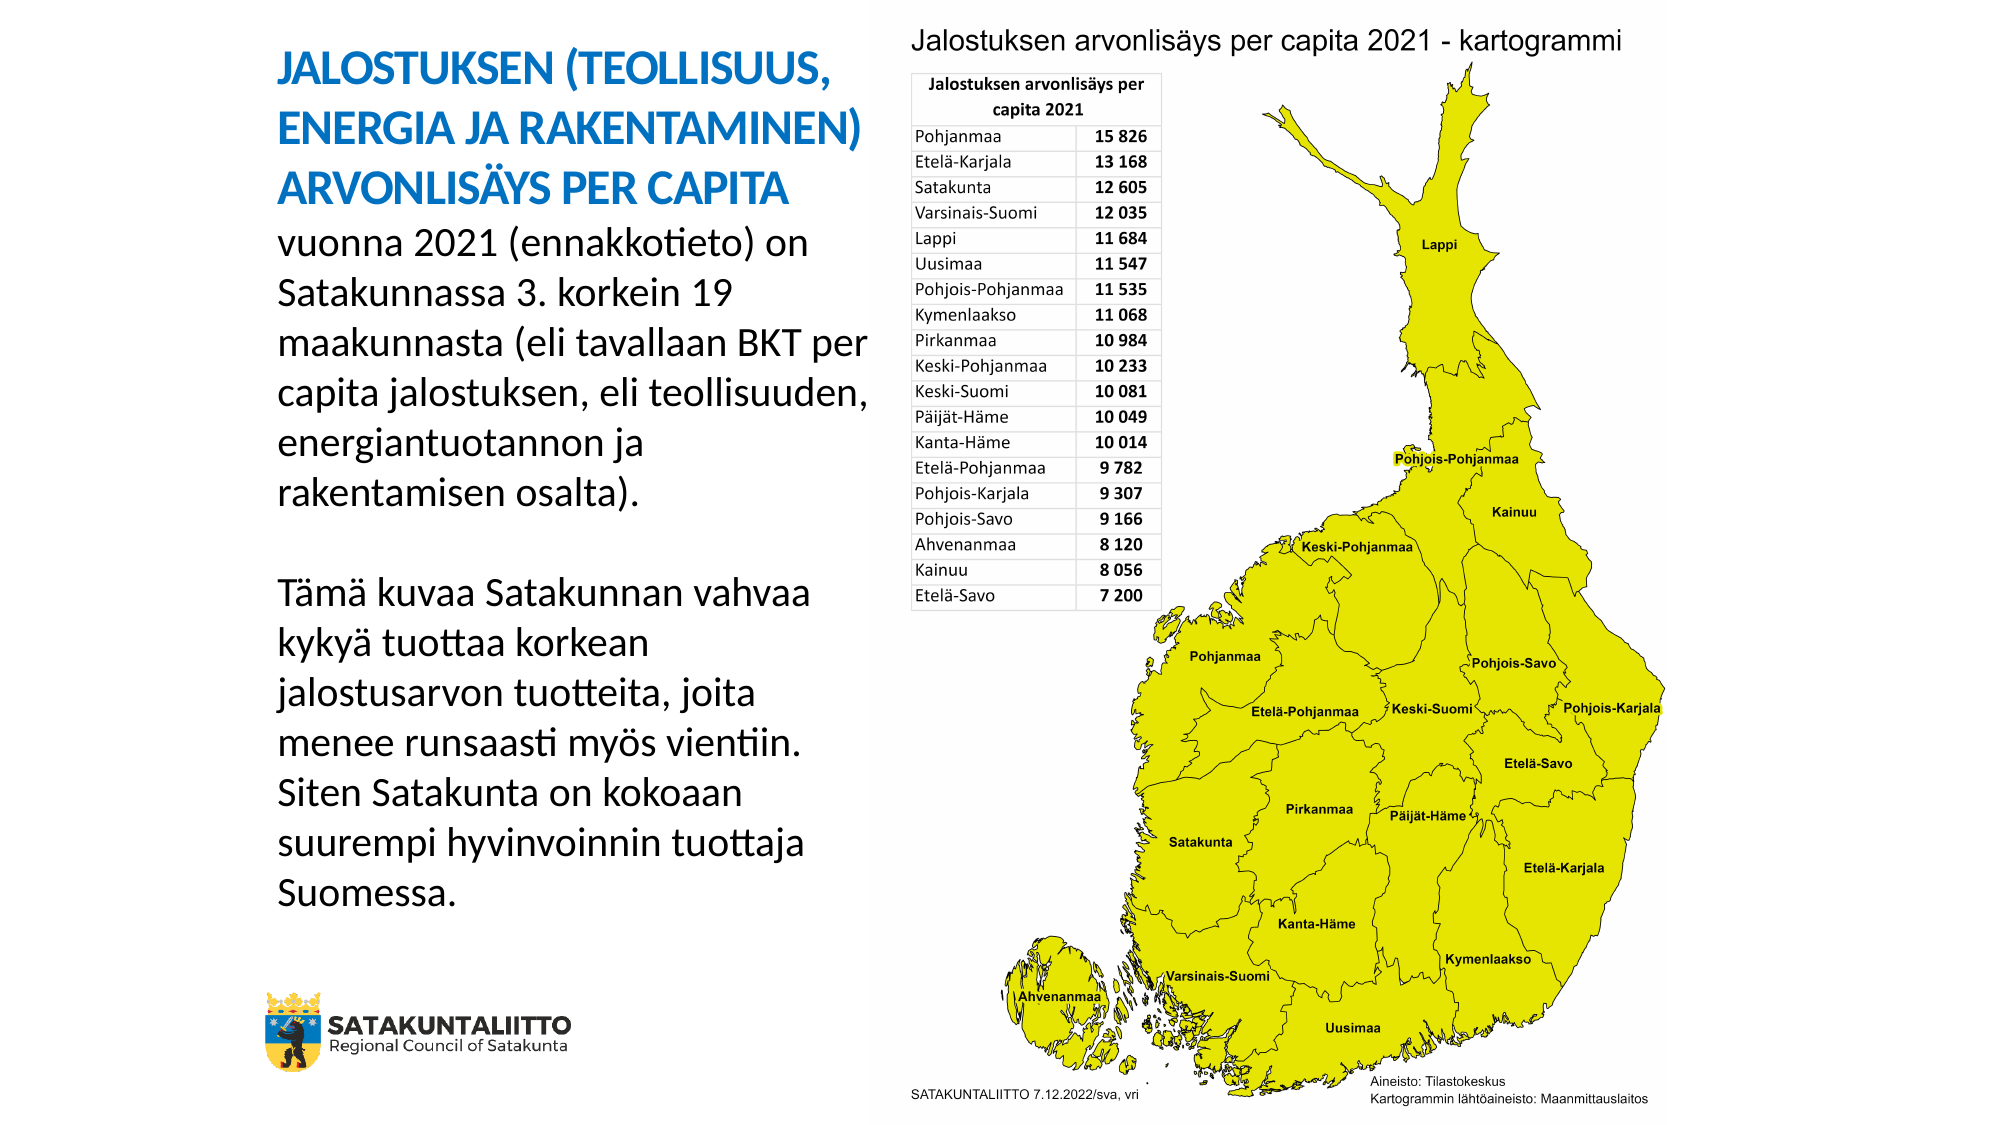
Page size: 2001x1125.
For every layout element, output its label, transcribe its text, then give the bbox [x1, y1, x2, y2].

text_box Jalostuksen (teollisuus, energia ja rakentaminen) arvonlisäys per capita vuonna 2021 (ennakkotieto) on Satakunnassa 3. korkein 19 maakunnasta (eli tavallaan BKT per capita jalostuksen, eli teollisuuden, energiantuotannon ja rakentamisen osalta). Tämä kuvaa Satakunnan vahvaa kykyä tuottaa korkean jalostusarvon tuotteita, joita menee runsaasti myös vientiin. Siten Satakunta on kokoaan suurempi hyvinvoinnin tuottaja Suomessa. [260, 442, 864, 578]
picture [869, 1, 1666, 1125]
picture [265, 992, 571, 1072]
